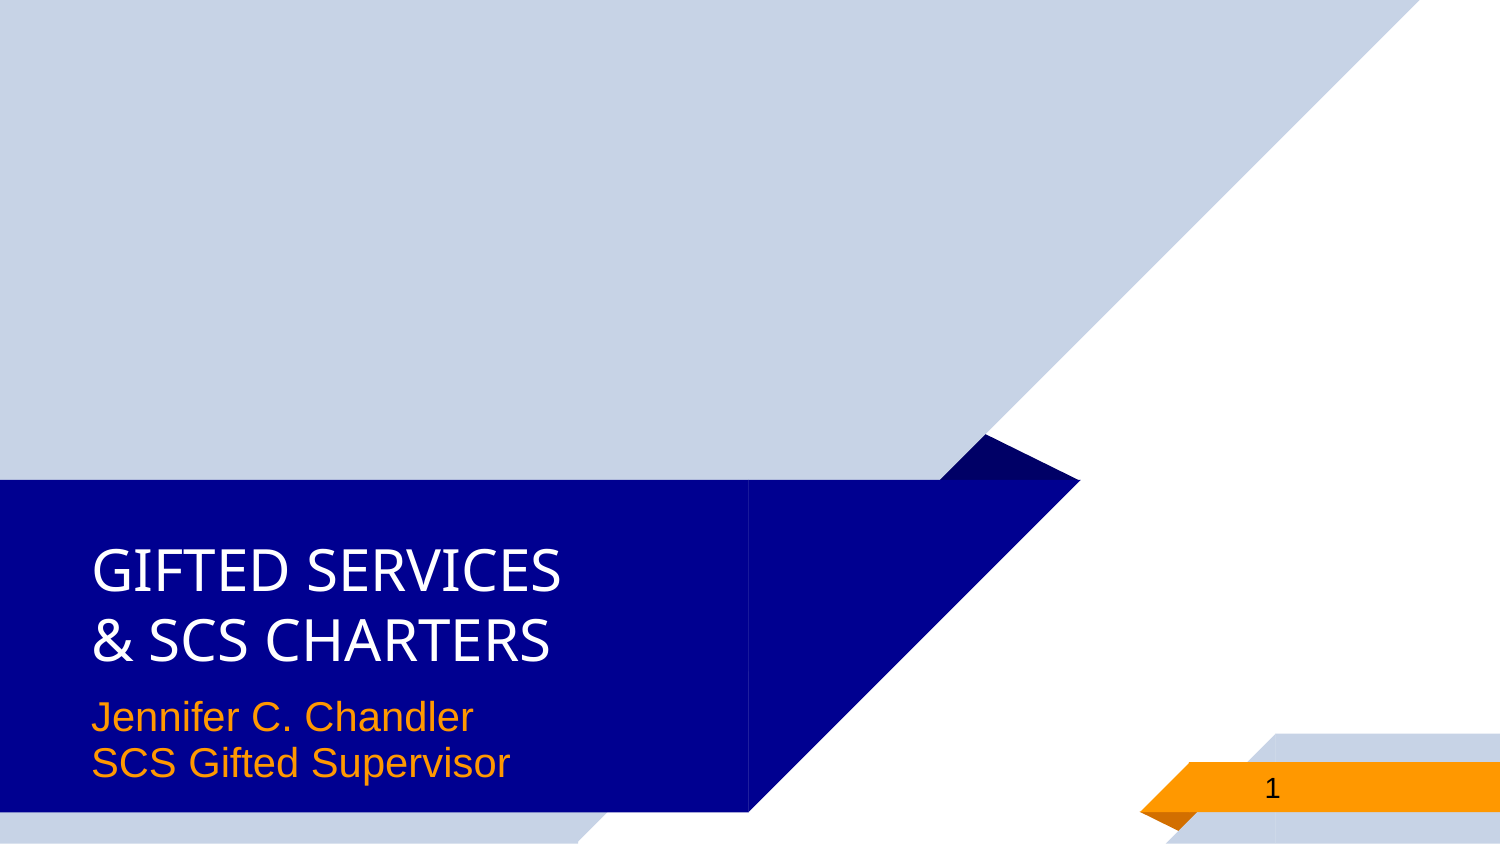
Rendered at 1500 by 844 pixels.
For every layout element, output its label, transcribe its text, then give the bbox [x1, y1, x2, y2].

text_box GIFTED SERVICES & SCS CHARTERS [76, 360, 1080, 844]
slide_number 1 [1249, 760, 1494, 813]
